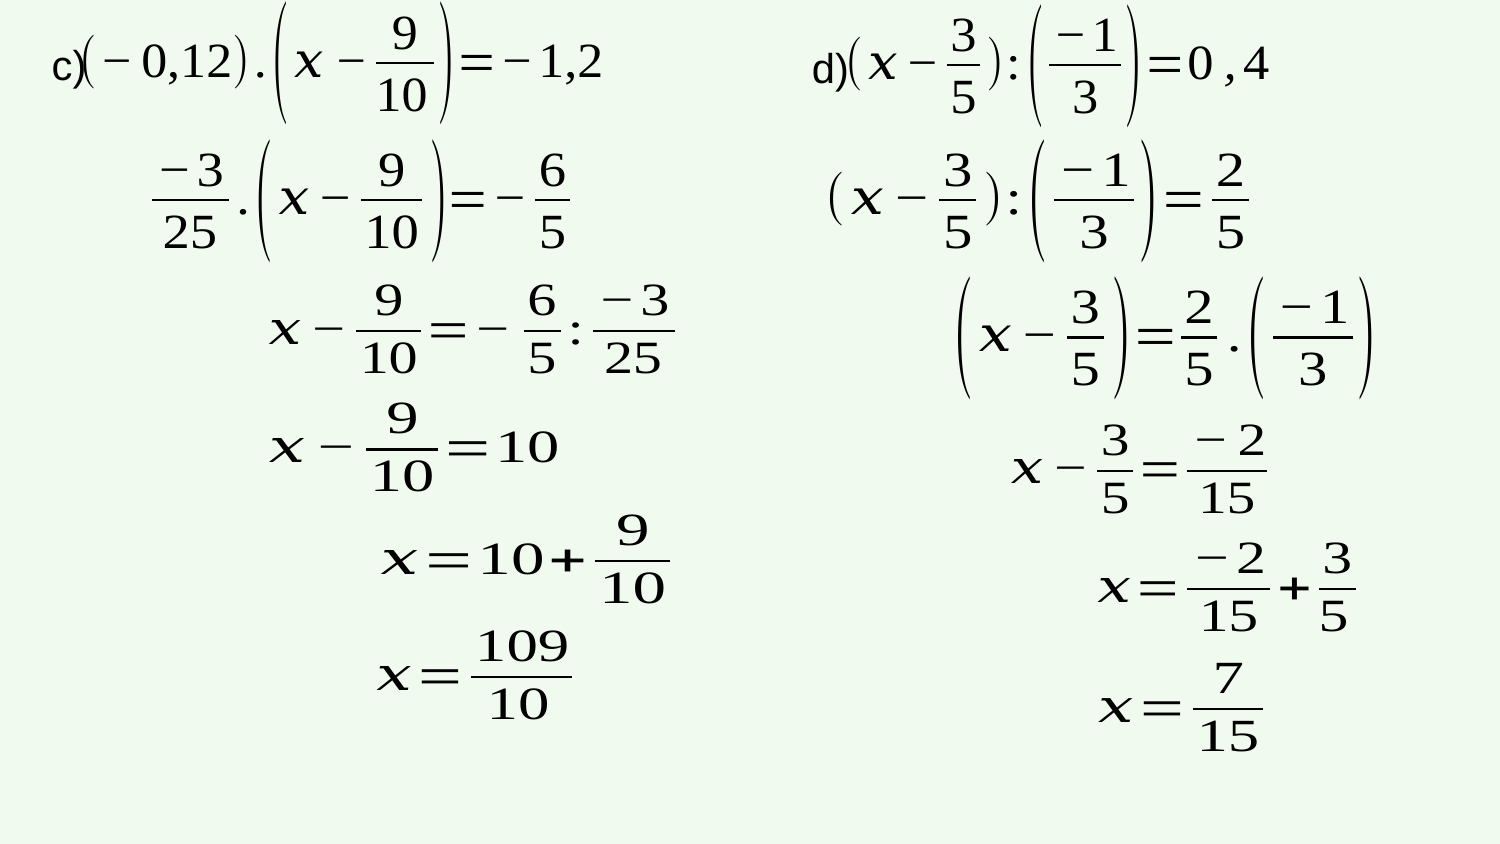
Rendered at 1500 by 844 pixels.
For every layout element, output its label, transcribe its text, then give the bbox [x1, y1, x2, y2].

text_box c) [36, 31, 114, 97]
text_box d) [797, 34, 874, 99]
